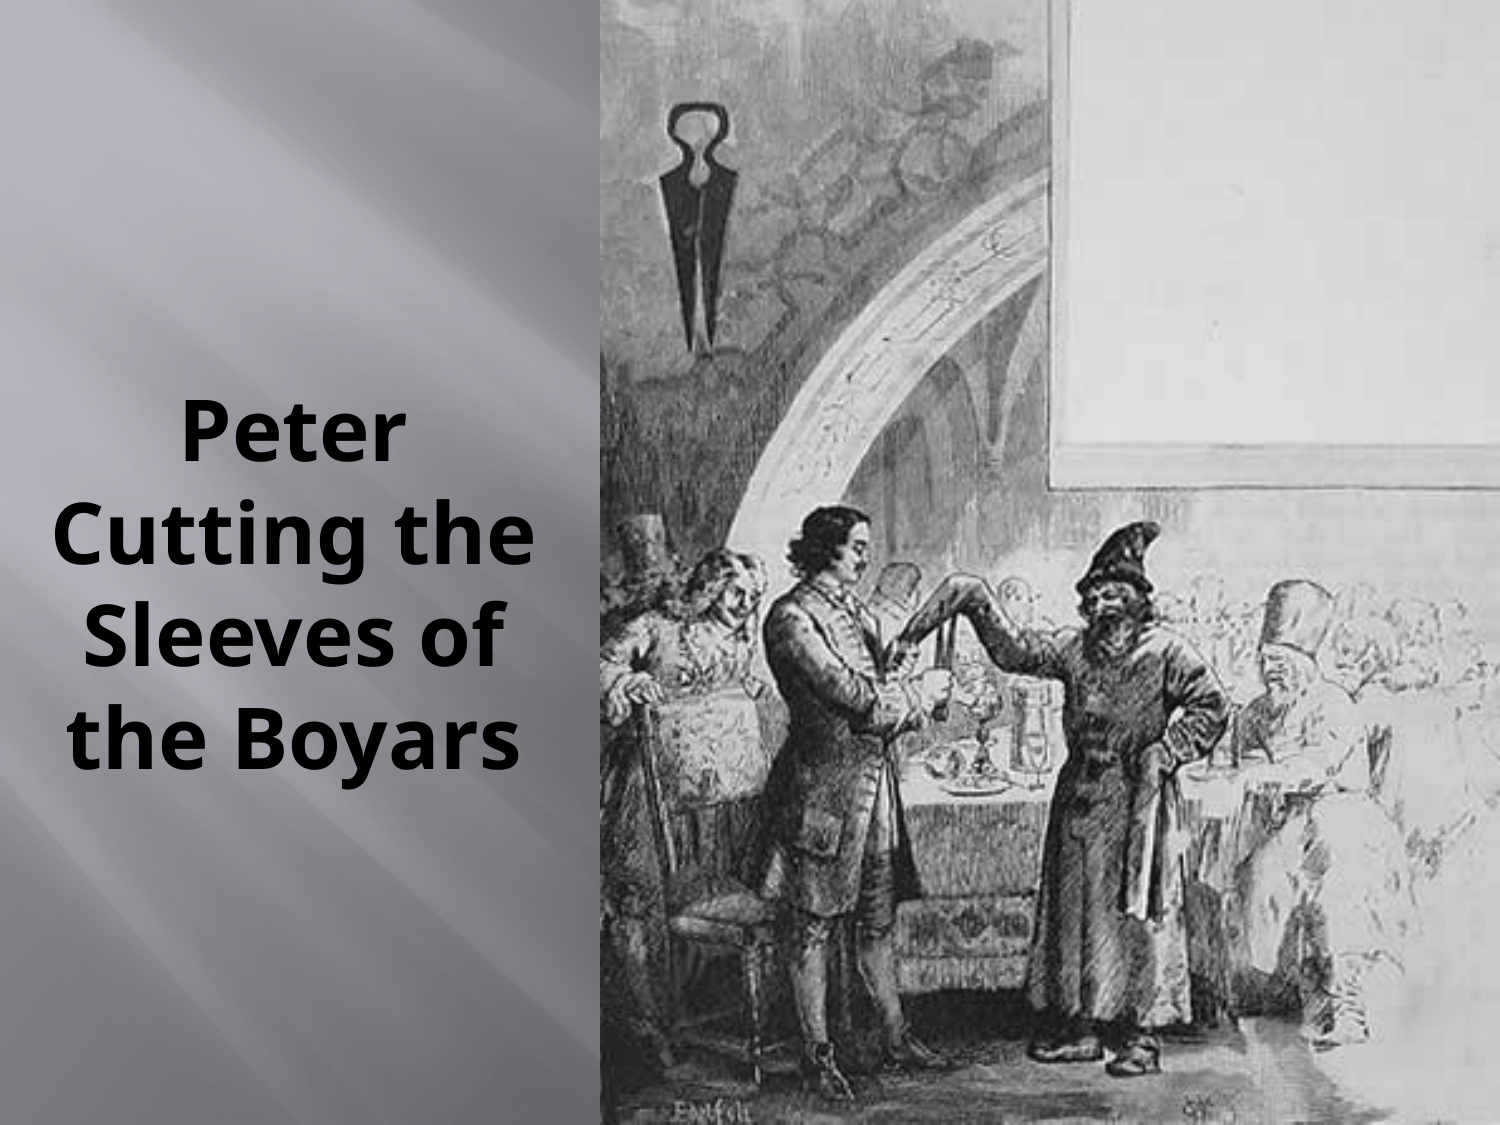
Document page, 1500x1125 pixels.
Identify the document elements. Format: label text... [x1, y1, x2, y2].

title Peter Cutting the Sleeves of the Boyars [0, 37, 588, 1125]
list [599, 0, 1500, 1125]
